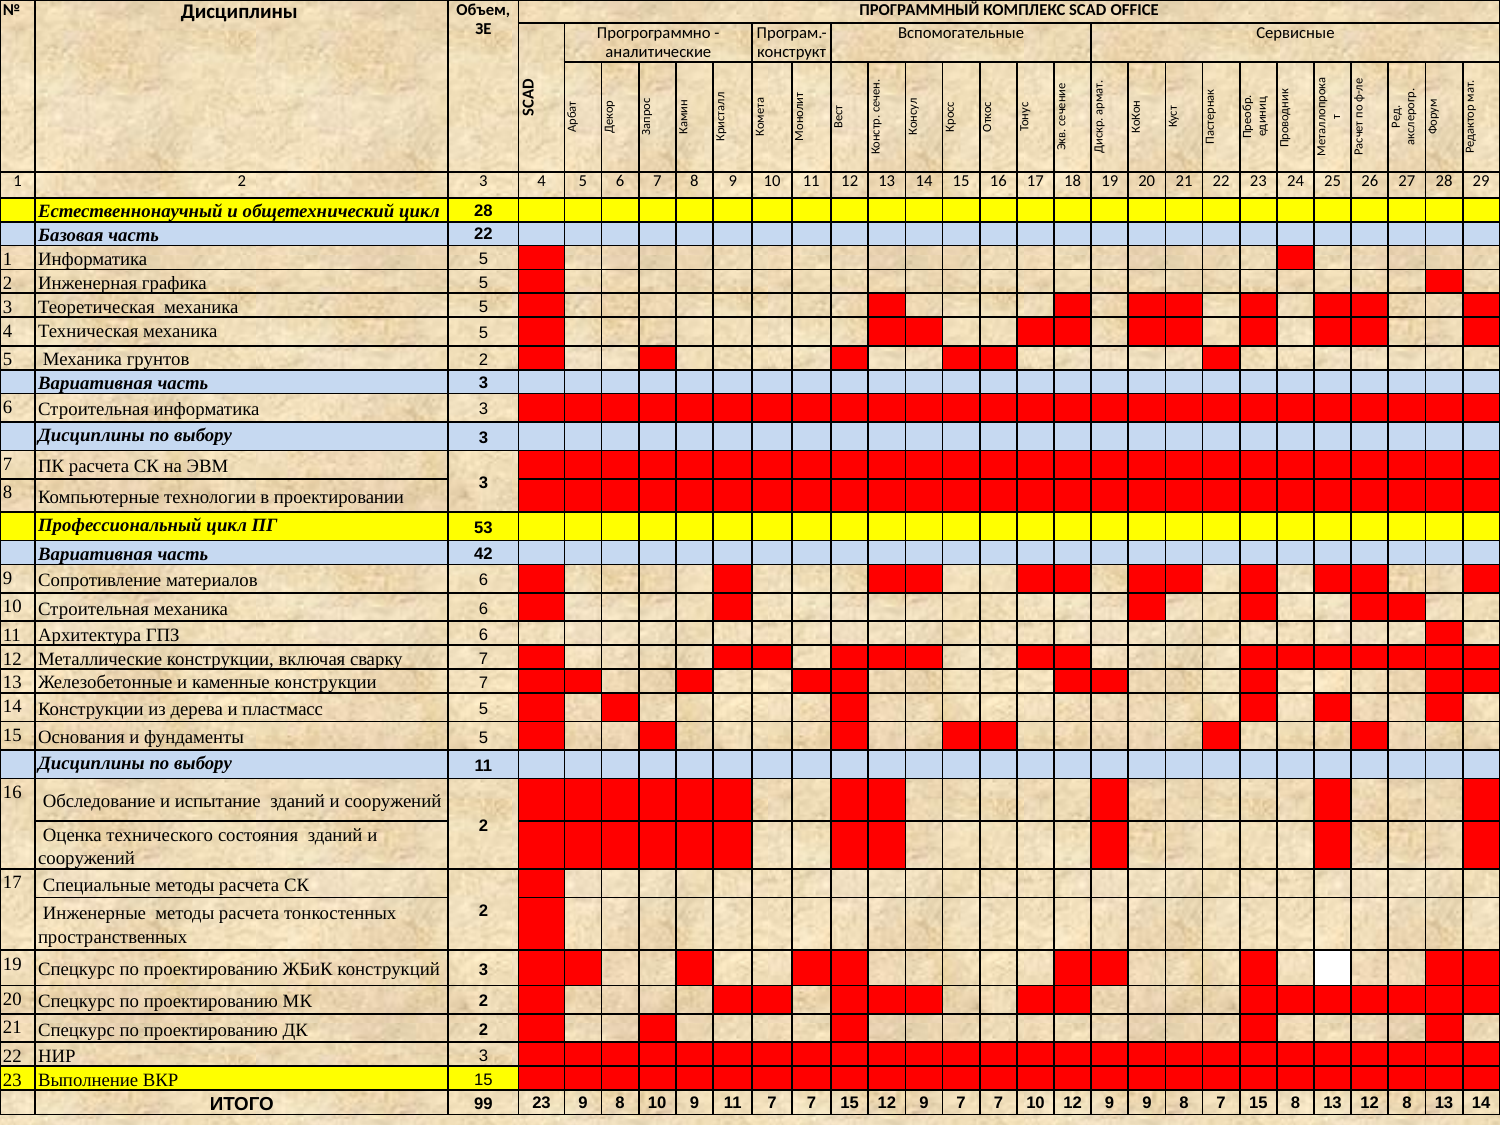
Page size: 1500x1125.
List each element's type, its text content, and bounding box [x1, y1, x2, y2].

table_cell [943, 394, 979, 421]
table_cell [869, 451, 905, 478]
table_cell Конструкции из дерева и пластмасс [36, 694, 447, 721]
table_cell [1241, 451, 1276, 478]
table_cell 6 [1, 394, 34, 421]
table_cell [565, 199, 601, 221]
table_cell 29 [1464, 173, 1499, 197]
table_cell Камин [677, 63, 712, 171]
table_cell Прогрограммно - аналитические [565, 24, 751, 61]
table_cell [1129, 294, 1165, 316]
table_cell [1389, 199, 1425, 221]
table_cell [1389, 565, 1425, 592]
table_cell [943, 722, 979, 749]
table_cell 14 [1464, 1091, 1499, 1114]
table_cell 8 [1389, 1091, 1425, 1114]
table_cell [753, 270, 791, 292]
table_cell [793, 347, 830, 369]
table_cell [906, 270, 942, 292]
table_cell [1166, 594, 1202, 620]
table_cell [906, 951, 942, 985]
table_cell [1278, 423, 1313, 450]
table_cell [1389, 451, 1425, 478]
table_cell 13 [869, 173, 905, 197]
table_cell [981, 1043, 1016, 1065]
table_cell [906, 694, 942, 721]
table_cell [1352, 513, 1387, 540]
table_cell [753, 371, 791, 393]
table_cell [753, 779, 791, 820]
table_cell [565, 318, 601, 345]
table_cell [906, 223, 942, 245]
table_cell [1278, 371, 1313, 393]
table_cell [1389, 751, 1425, 778]
table_cell 7 [793, 1091, 830, 1114]
table_cell [640, 318, 675, 345]
table_cell [1203, 1015, 1239, 1041]
table_cell [793, 270, 830, 292]
table_cell [565, 347, 601, 369]
table_cell [1055, 451, 1090, 478]
table_cell [519, 694, 564, 721]
table_cell [640, 423, 675, 450]
table_cell Архитектура ГПЗ [36, 622, 447, 644]
table_cell [640, 223, 675, 245]
table_cell [1278, 822, 1313, 868]
table_cell 16 [1, 779, 34, 868]
table_cell [832, 394, 867, 421]
table_cell 15 [449, 1067, 518, 1089]
table_cell 9 [906, 1091, 942, 1114]
table_cell [906, 394, 942, 421]
table_cell Форум [1426, 63, 1462, 171]
table_cell [753, 951, 791, 985]
table_cell [943, 246, 979, 269]
table_cell [1203, 670, 1239, 692]
table_cell 11 [1, 622, 34, 644]
table_cell [1278, 1015, 1313, 1041]
table_cell [1166, 565, 1202, 592]
table_cell [1426, 347, 1462, 369]
table_cell [714, 246, 751, 269]
table_cell Сервисные [1092, 24, 1499, 61]
table_cell [602, 270, 638, 292]
table_cell [677, 694, 712, 721]
table_cell [793, 751, 830, 778]
table_cell [869, 822, 905, 868]
table_cell [1203, 270, 1239, 292]
table_cell Оценка технического состояния зданий и сооружений [36, 822, 447, 868]
table_cell [602, 480, 638, 511]
table_cell Специальные методы расчета СК [36, 870, 447, 897]
table_cell [640, 270, 675, 292]
table_cell Компьютерные технологии в проектировании [36, 480, 447, 511]
table_cell [1055, 670, 1090, 692]
table_cell [832, 480, 867, 511]
table_cell [519, 513, 564, 540]
table_cell [1241, 223, 1276, 245]
table_cell [1389, 541, 1425, 564]
table_cell [677, 622, 712, 644]
table_cell [1389, 822, 1425, 868]
table_cell [519, 822, 564, 868]
table_cell 2 [449, 1015, 518, 1041]
table_cell [1129, 223, 1165, 245]
table_cell [519, 986, 564, 1013]
table_cell [981, 565, 1016, 592]
table_cell [1464, 822, 1499, 868]
table_cell [1018, 622, 1053, 644]
table_cell 19 [1, 951, 34, 985]
table_cell [714, 423, 751, 450]
table_cell [1018, 451, 1053, 478]
table_cell [1426, 423, 1462, 450]
table_cell [1203, 822, 1239, 868]
table_cell [793, 779, 830, 820]
table_cell Дисциплины по выбору [36, 423, 447, 450]
table_cell [714, 622, 751, 644]
table_cell [1166, 622, 1202, 644]
table_cell [832, 371, 867, 393]
table_cell [1129, 513, 1165, 540]
table_cell [1129, 722, 1165, 749]
table_cell [832, 646, 867, 668]
table_cell [1166, 541, 1202, 564]
table_cell [677, 594, 712, 620]
table_cell [906, 670, 942, 692]
table_cell [640, 594, 675, 620]
table_cell [565, 646, 601, 668]
table_header № [1, 1, 34, 171]
table_cell [1389, 870, 1425, 897]
table_cell [981, 751, 1016, 778]
table_cell [1, 423, 34, 450]
table_cell [793, 822, 830, 868]
table_cell [714, 199, 751, 221]
table_cell [906, 480, 942, 511]
table_cell [906, 371, 942, 393]
table_cell [793, 722, 830, 749]
table_cell [832, 294, 867, 316]
table_cell 18 [1055, 173, 1090, 197]
table_cell [602, 199, 638, 221]
table_cell [1241, 670, 1276, 692]
table_cell Запрос [640, 63, 675, 171]
table_cell [519, 451, 564, 478]
table_cell [906, 246, 942, 269]
table_cell [793, 986, 830, 1013]
table_cell [640, 1043, 675, 1065]
table_cell [1166, 1015, 1202, 1041]
table_cell [1166, 451, 1202, 478]
table_cell [1352, 822, 1387, 868]
table_cell [519, 565, 564, 592]
table_cell 11 [714, 1091, 751, 1114]
table_cell Спецкурс по проектированию ЖБиК конструкций [36, 951, 447, 985]
table_cell [981, 646, 1016, 668]
table_cell [1166, 246, 1202, 269]
table_cell [1129, 751, 1165, 778]
table_cell [1426, 870, 1462, 897]
table_cell [906, 898, 942, 949]
table_cell [1315, 986, 1350, 1013]
table_cell [1315, 318, 1350, 345]
table_cell [832, 594, 867, 620]
table_cell [1278, 951, 1313, 985]
table_cell [981, 270, 1016, 292]
table_cell [714, 670, 751, 692]
table_cell [906, 513, 942, 540]
table_cell [1, 751, 34, 778]
table_cell [1241, 270, 1276, 292]
table_cell [943, 822, 979, 868]
table_cell [981, 622, 1016, 644]
table_cell [1389, 594, 1425, 620]
table_cell [1426, 480, 1462, 511]
table_cell [1426, 622, 1462, 644]
table_cell 17 [1018, 173, 1053, 197]
table_cell [1203, 199, 1239, 221]
table_cell [832, 270, 867, 292]
table_cell [943, 270, 979, 292]
table_cell [943, 986, 979, 1013]
table_cell [1092, 951, 1127, 985]
table_cell [753, 1015, 791, 1041]
table_cell [1129, 646, 1165, 668]
table_cell [1278, 513, 1313, 540]
table_cell [1352, 1043, 1387, 1065]
table_cell [1092, 199, 1127, 221]
table_cell 7 [449, 646, 518, 668]
table_cell [1241, 898, 1276, 949]
table_cell [1129, 986, 1165, 1013]
table_cell [1464, 779, 1499, 820]
table_cell [869, 347, 905, 369]
table_cell [714, 451, 751, 478]
table_cell [906, 423, 942, 450]
table_cell 4 [1, 318, 34, 345]
table_cell [519, 751, 564, 778]
table_cell [1129, 199, 1165, 221]
table_cell [1241, 722, 1276, 749]
table_cell [602, 986, 638, 1013]
table_cell [677, 565, 712, 592]
table_cell [981, 670, 1016, 692]
table_cell [677, 513, 712, 540]
table_cell [1166, 779, 1202, 820]
table_cell [677, 294, 712, 316]
table_cell [1352, 1015, 1387, 1041]
table_cell [832, 722, 867, 749]
table_cell [565, 622, 601, 644]
table_cell [1166, 394, 1202, 421]
table_cell [1055, 1043, 1090, 1065]
table_cell [1129, 594, 1165, 620]
table_cell [981, 694, 1016, 721]
table_cell 8 [677, 173, 712, 197]
table_cell 3 [449, 951, 518, 985]
table_cell [1464, 394, 1499, 421]
table_cell [640, 646, 675, 668]
table_cell [869, 1043, 905, 1065]
table_cell [1464, 347, 1499, 369]
table_cell [1166, 898, 1202, 949]
table_cell [519, 480, 564, 511]
table_cell [1092, 898, 1127, 949]
table_cell 3 [1, 294, 34, 316]
table_cell [1315, 822, 1350, 868]
table_cell [1278, 622, 1313, 644]
table_cell [906, 870, 942, 897]
table_cell 15 [1241, 1091, 1276, 1114]
table_cell [753, 199, 791, 221]
table_cell [714, 513, 751, 540]
table_cell [1092, 294, 1127, 316]
table_cell [1055, 223, 1090, 245]
table_cell [1389, 986, 1425, 1013]
table_cell [753, 480, 791, 511]
table_cell [1092, 694, 1127, 721]
table_cell [1464, 670, 1499, 692]
table_cell [1092, 270, 1127, 292]
table_cell [1092, 480, 1127, 511]
table_cell [1018, 371, 1053, 393]
table_cell [1241, 870, 1276, 897]
table_cell [1315, 513, 1350, 540]
table_cell 9 [714, 173, 751, 197]
table_cell [640, 513, 675, 540]
table_cell [677, 722, 712, 749]
table_cell [1055, 898, 1090, 949]
table_cell 2 [449, 986, 518, 1013]
table_cell [1241, 951, 1276, 985]
table_cell [565, 779, 601, 820]
table_cell [1315, 722, 1350, 749]
table_cell [1352, 371, 1387, 393]
table_cell Откос [981, 63, 1016, 171]
table_cell [602, 670, 638, 692]
table_cell [1055, 294, 1090, 316]
table_cell [677, 646, 712, 668]
table_cell [602, 870, 638, 897]
table_cell [1464, 722, 1499, 749]
table_cell [1129, 1015, 1165, 1041]
table_cell [753, 1043, 791, 1065]
table_cell [677, 670, 712, 692]
table_cell ПК расчета СК на ЭВМ [36, 451, 447, 478]
table_cell [1018, 951, 1053, 985]
table_cell [1352, 870, 1387, 897]
table_cell [565, 371, 601, 393]
table_cell Профессиональный цикл ПГ [36, 513, 447, 540]
table_cell [1464, 223, 1499, 245]
table_cell [793, 246, 830, 269]
table_cell [1241, 565, 1276, 592]
table_cell [1315, 594, 1350, 620]
table_cell 7 [753, 1091, 791, 1114]
table_cell [519, 646, 564, 668]
table_cell [943, 423, 979, 450]
table_cell [943, 898, 979, 949]
table_cell [519, 870, 564, 897]
table_cell [981, 779, 1016, 820]
table_cell [1166, 480, 1202, 511]
table_cell [1129, 394, 1165, 421]
table_cell [1018, 670, 1053, 692]
table_cell [1092, 451, 1127, 478]
table_cell [1389, 294, 1425, 316]
table_cell [602, 722, 638, 749]
table_cell [981, 594, 1016, 620]
table_cell [943, 294, 979, 316]
table_cell [1241, 480, 1276, 511]
table_cell [519, 622, 564, 644]
table_cell [832, 751, 867, 778]
table_cell [753, 646, 791, 668]
table_cell [793, 1015, 830, 1041]
table_cell [1426, 670, 1462, 692]
table_cell [753, 1067, 791, 1089]
table_cell [943, 199, 979, 221]
table_cell 28 [1426, 173, 1462, 197]
table_cell 19 [1092, 173, 1127, 197]
table_cell [1426, 294, 1462, 316]
table_cell [793, 646, 830, 668]
table_cell [832, 822, 867, 868]
table_cell [1389, 1043, 1425, 1065]
table_cell [1203, 722, 1239, 749]
table_cell [677, 199, 712, 221]
table_cell [1203, 751, 1239, 778]
table_cell [1055, 318, 1090, 345]
table_cell [1018, 294, 1053, 316]
table_cell Вариативная часть [36, 541, 447, 564]
table_cell Теоретическая механика [36, 294, 447, 316]
table_cell 17 [1, 870, 34, 949]
table_cell [753, 622, 791, 644]
table_cell [753, 294, 791, 316]
table_cell [1315, 394, 1350, 421]
table_cell [602, 451, 638, 478]
table_cell [1055, 541, 1090, 564]
table_cell [753, 751, 791, 778]
table_cell [677, 751, 712, 778]
table_cell [1166, 199, 1202, 221]
table_cell Дисциплины по выбору [36, 751, 447, 778]
table_cell [519, 1015, 564, 1041]
table_cell [1055, 371, 1090, 393]
table_cell [753, 423, 791, 450]
table_cell 1 [1, 246, 34, 269]
table_cell [519, 199, 564, 221]
table_cell [1426, 541, 1462, 564]
table_cell [943, 1067, 979, 1089]
table_cell [1241, 779, 1276, 820]
table_cell [1389, 423, 1425, 450]
table_cell [981, 451, 1016, 478]
table_header Объем, ЗЕ [449, 1, 518, 171]
table_cell [1464, 622, 1499, 644]
table_cell [1055, 751, 1090, 778]
table_cell Расчет по ф-ле [1352, 63, 1387, 171]
table_cell [1278, 223, 1313, 245]
table_cell [1315, 898, 1350, 949]
table_cell [1055, 722, 1090, 749]
table_cell Куст [1166, 63, 1202, 171]
table_cell 10 [1018, 1091, 1053, 1114]
table_cell [1278, 394, 1313, 421]
table_cell [981, 246, 1016, 269]
table_cell [832, 1043, 867, 1065]
table_cell [793, 622, 830, 644]
table_cell [1389, 670, 1425, 692]
table_cell [1129, 480, 1165, 511]
table_cell [1018, 898, 1053, 949]
table_cell [1203, 779, 1239, 820]
table_cell [714, 694, 751, 721]
table_cell [1241, 594, 1276, 620]
table_cell [1464, 451, 1499, 478]
table_cell [714, 480, 751, 511]
table_cell [640, 898, 675, 949]
table_cell [869, 751, 905, 778]
table_cell [1315, 646, 1350, 668]
table_cell [943, 670, 979, 692]
table_cell Редактор мат. [1464, 63, 1499, 171]
table_cell [602, 223, 638, 245]
table_cell [1389, 246, 1425, 269]
table_cell [1389, 646, 1425, 668]
table_cell [1426, 394, 1462, 421]
table_header ПРОГРАММНЫЙ КОМПЛЕКС SCAD OFFICE [519, 1, 1499, 22]
table_cell [640, 541, 675, 564]
table_cell Инженерные методы расчета тонкостенных пространственных [36, 898, 447, 949]
table_cell [832, 318, 867, 345]
table_cell [1166, 722, 1202, 749]
table_cell [753, 722, 791, 749]
table_cell [1018, 347, 1053, 369]
table_cell [565, 223, 601, 245]
table_cell [869, 541, 905, 564]
table_cell 23 [1, 1067, 34, 1089]
table_cell [602, 779, 638, 820]
table_cell 2 [449, 347, 518, 369]
table_cell [1464, 898, 1499, 949]
table_cell [1278, 541, 1313, 564]
table_cell [869, 423, 905, 450]
table_cell [1464, 541, 1499, 564]
table_cell [869, 1067, 905, 1089]
table_cell [1241, 541, 1276, 564]
table_cell [1426, 951, 1462, 985]
table_cell [1464, 318, 1499, 345]
table_cell [1018, 246, 1053, 269]
table_cell [1129, 347, 1165, 369]
table_cell [1315, 199, 1350, 221]
table_cell [832, 513, 867, 540]
table_cell [1203, 423, 1239, 450]
table_cell 23 [1241, 173, 1276, 197]
table_cell [906, 1043, 942, 1065]
table_cell [1129, 371, 1165, 393]
table_cell [1389, 480, 1425, 511]
table_cell [1092, 646, 1127, 668]
table_cell [1426, 779, 1462, 820]
table_cell [1203, 294, 1239, 316]
table_cell Основания и фундаменты [36, 722, 447, 749]
table_cell [906, 822, 942, 868]
table_cell [1166, 870, 1202, 897]
table_cell [640, 480, 675, 511]
table_cell [1278, 1067, 1313, 1089]
table_cell [640, 951, 675, 985]
table_cell [714, 270, 751, 292]
table_cell [943, 371, 979, 393]
table_cell [1389, 347, 1425, 369]
table_cell [906, 451, 942, 478]
table_cell [677, 423, 712, 450]
table_cell [793, 670, 830, 692]
table_cell [1018, 513, 1053, 540]
table_cell [1166, 423, 1202, 450]
table_cell [753, 594, 791, 620]
table_cell [906, 294, 942, 316]
table_cell 5 [449, 694, 518, 721]
table_cell [602, 347, 638, 369]
table_cell [1055, 480, 1090, 511]
table_cell [1352, 694, 1387, 721]
table_cell 3 [449, 394, 518, 421]
table_cell [677, 270, 712, 292]
table_cell [519, 722, 564, 749]
table_cell 5 [449, 294, 518, 316]
table_cell [1278, 199, 1313, 221]
table_cell [981, 371, 1016, 393]
table_cell [1203, 246, 1239, 269]
table_cell 3 [449, 173, 518, 197]
table_cell [832, 451, 867, 478]
table_cell [869, 371, 905, 393]
table_cell [1389, 722, 1425, 749]
table_cell [1055, 347, 1090, 369]
table_cell [602, 1015, 638, 1041]
table_cell [1426, 694, 1462, 721]
table_cell [1278, 779, 1313, 820]
table_cell Констр. сечен. [869, 63, 905, 171]
table_cell [1352, 751, 1387, 778]
table_cell Обследование и испытание зданий и сооружений [36, 779, 447, 820]
table_cell Проводник [1278, 63, 1313, 171]
table_cell [1203, 347, 1239, 369]
table_cell [1018, 751, 1053, 778]
table_cell [1018, 986, 1053, 1013]
table_cell [1018, 423, 1053, 450]
table_cell [677, 451, 712, 478]
table_cell 21 [1, 1015, 34, 1041]
table_cell [869, 670, 905, 692]
table_cell [640, 822, 675, 868]
table_cell [1166, 646, 1202, 668]
table_cell [1241, 371, 1276, 393]
table_cell 6 [449, 565, 518, 592]
table_cell 1 [1, 173, 34, 197]
table_cell [943, 951, 979, 985]
table_cell [519, 779, 564, 820]
table_cell [1352, 294, 1387, 316]
table_cell [714, 1015, 751, 1041]
table_cell [519, 541, 564, 564]
table_cell 7 [981, 1091, 1016, 1114]
table_cell [832, 1067, 867, 1089]
table_cell Железобетонные и каменные конструкции [36, 670, 447, 692]
table_cell [869, 951, 905, 985]
table_cell [1426, 898, 1462, 949]
table_cell [753, 565, 791, 592]
table_cell 42 [449, 541, 518, 564]
table_cell [1389, 1067, 1425, 1089]
table_cell [1241, 822, 1276, 868]
table_cell [1278, 751, 1313, 778]
table_cell [1055, 394, 1090, 421]
table_cell [943, 870, 979, 897]
table_cell [1, 1091, 34, 1114]
table_cell [1352, 423, 1387, 450]
table_cell 22 [449, 223, 518, 245]
table_cell [714, 751, 751, 778]
table_cell [1315, 779, 1350, 820]
table_cell Монолит [793, 63, 830, 171]
table_cell [677, 318, 712, 345]
table_cell 14 [906, 173, 942, 197]
table_cell [565, 541, 601, 564]
table_cell [943, 318, 979, 345]
table_cell [1278, 318, 1313, 345]
table_cell [1389, 371, 1425, 393]
table_cell [906, 565, 942, 592]
table_cell [640, 246, 675, 269]
table_cell [1129, 898, 1165, 949]
table_cell [1278, 246, 1313, 269]
table_cell [1464, 1043, 1499, 1065]
table_cell [677, 347, 712, 369]
table_cell [832, 622, 867, 644]
table_cell [519, 246, 564, 269]
table_cell Механика грунтов [36, 347, 447, 369]
table_cell [793, 451, 830, 478]
table_cell [565, 694, 601, 721]
table_cell [1352, 451, 1387, 478]
table_cell ИТОГО [36, 1091, 447, 1114]
table_cell [1352, 898, 1387, 949]
table_cell [1203, 1067, 1239, 1089]
table_cell [869, 1015, 905, 1041]
table_cell 12 [1, 646, 34, 668]
table_cell [519, 670, 564, 692]
table_cell 9 [1, 565, 34, 592]
table_cell 9 [1092, 1091, 1127, 1114]
table_cell Вест [832, 63, 867, 171]
table_cell 5 [449, 318, 518, 345]
table_cell КоКон [1129, 63, 1165, 171]
table_cell [677, 898, 712, 949]
table_cell [1426, 513, 1462, 540]
table_cell [1352, 986, 1387, 1013]
table_cell [1018, 480, 1053, 511]
table_cell 13 [1, 670, 34, 692]
table_cell [1129, 1043, 1165, 1065]
table_cell [832, 246, 867, 269]
table_cell [1092, 246, 1127, 269]
table_cell Дискр. армат. [1092, 63, 1127, 171]
table_cell [714, 779, 751, 820]
table_cell [1166, 986, 1202, 1013]
table_cell [714, 986, 751, 1013]
table_cell [714, 1043, 751, 1065]
table_cell [1092, 223, 1127, 245]
table_cell 7 [449, 670, 518, 692]
table_cell [1315, 423, 1350, 450]
table_cell [519, 898, 564, 949]
table_cell Экв. сечение [1055, 63, 1090, 171]
table_cell [1129, 318, 1165, 345]
table_cell [1018, 694, 1053, 721]
table_cell [714, 870, 751, 897]
table_cell [677, 779, 712, 820]
table_cell 8 [1, 480, 34, 511]
table_cell [677, 986, 712, 1013]
table_cell [943, 451, 979, 478]
table_cell [1464, 423, 1499, 450]
table_cell [1018, 541, 1053, 564]
table_cell [869, 394, 905, 421]
table_cell [677, 371, 712, 393]
table_cell [981, 318, 1016, 345]
table_cell [1241, 513, 1276, 540]
table_cell [981, 394, 1016, 421]
table_cell Декор [602, 63, 638, 171]
table_cell [1166, 822, 1202, 868]
table_cell [640, 451, 675, 478]
table_cell [793, 513, 830, 540]
table_cell [832, 694, 867, 721]
table_cell [1166, 751, 1202, 778]
table_cell [1315, 870, 1350, 897]
table_cell [869, 779, 905, 820]
table_cell [1092, 541, 1127, 564]
table_cell [1092, 371, 1127, 393]
table_cell [793, 594, 830, 620]
table_cell [869, 480, 905, 511]
table_cell [1352, 622, 1387, 644]
table_cell [677, 480, 712, 511]
table_cell [1278, 1043, 1313, 1065]
table_cell 5 [449, 246, 518, 269]
table_cell [906, 1067, 942, 1089]
table_cell [906, 594, 942, 620]
table_cell [1241, 246, 1276, 269]
table_cell [793, 480, 830, 511]
table_cell [1352, 1067, 1387, 1089]
table_cell [1315, 223, 1350, 245]
table_cell 12 [1055, 1091, 1090, 1114]
table_cell 15 [943, 173, 979, 197]
picture [0, 1115, 1500, 1125]
table_cell [677, 541, 712, 564]
table_cell [1, 223, 34, 245]
table_cell [640, 199, 675, 221]
table_cell [1, 199, 34, 221]
table_cell [1203, 694, 1239, 721]
table_cell [565, 565, 601, 592]
table_cell 21 [1166, 173, 1202, 197]
table_cell 20 [1129, 173, 1165, 197]
table_cell [943, 594, 979, 620]
table_cell [943, 622, 979, 644]
table_cell [519, 347, 564, 369]
table_cell [1092, 394, 1127, 421]
table_cell [714, 822, 751, 868]
table_cell Строительная информатика [36, 394, 447, 421]
table_cell [1129, 822, 1165, 868]
table_cell [1241, 646, 1276, 668]
table_cell [1203, 371, 1239, 393]
table_cell [1464, 565, 1499, 592]
table_cell [714, 646, 751, 668]
table_cell [565, 986, 601, 1013]
table_cell [1129, 270, 1165, 292]
table_cell [1166, 294, 1202, 316]
table_cell [602, 565, 638, 592]
table_cell [832, 951, 867, 985]
table_cell [565, 722, 601, 749]
table_cell [565, 1043, 601, 1065]
table_cell [906, 779, 942, 820]
table_cell [1055, 199, 1090, 221]
table_cell 25 [1315, 173, 1350, 197]
table_cell [943, 694, 979, 721]
table_cell [640, 779, 675, 820]
table_cell [753, 394, 791, 421]
table_cell [981, 294, 1016, 316]
table_cell [981, 1067, 1016, 1089]
table_cell [1092, 1043, 1127, 1065]
table_cell 6 [449, 622, 518, 644]
table_cell [1389, 951, 1425, 985]
table_cell 20 [1, 986, 34, 1013]
table_cell Арбат [565, 63, 601, 171]
table_cell Строительная механика [36, 594, 447, 620]
table_cell [793, 423, 830, 450]
table_cell 8 [602, 1091, 638, 1114]
table_cell [981, 199, 1016, 221]
table_cell [943, 646, 979, 668]
table_cell [1018, 199, 1053, 221]
table_cell [602, 318, 638, 345]
table_cell [1352, 480, 1387, 511]
table_cell [981, 822, 1016, 868]
table_cell [1389, 318, 1425, 345]
table_cell [981, 541, 1016, 564]
table_cell [565, 270, 601, 292]
table_cell [714, 347, 751, 369]
table_cell [1426, 594, 1462, 620]
table_cell [869, 223, 905, 245]
table_cell [793, 898, 830, 949]
table_cell [1055, 951, 1090, 985]
table_cell [602, 951, 638, 985]
table_cell [565, 898, 601, 949]
table_cell [753, 670, 791, 692]
table_cell 10 [1, 594, 34, 620]
table_cell [1352, 541, 1387, 564]
table_cell [1352, 951, 1387, 985]
table_cell [1426, 223, 1462, 245]
table_cell 26 [1352, 173, 1387, 197]
table_cell [1092, 870, 1127, 897]
table_cell 2 [36, 173, 447, 197]
table_cell [1464, 870, 1499, 897]
table_cell [1055, 565, 1090, 592]
table_cell [1166, 951, 1202, 985]
table_cell [981, 951, 1016, 985]
table_cell [1278, 347, 1313, 369]
table_cell [1464, 199, 1499, 221]
table_cell [677, 223, 712, 245]
table_cell Техническая механика [36, 318, 447, 345]
table_cell [1203, 646, 1239, 668]
table_cell 9 [1129, 1091, 1165, 1114]
table_cell [1352, 394, 1387, 421]
table_cell Спецкурс по проектированию МК [36, 986, 447, 1013]
table_cell Вспомогательные [832, 24, 1090, 61]
table_cell НИР [36, 1043, 447, 1065]
table_cell [1241, 694, 1276, 721]
table_cell Ред. акслерогр. [1389, 63, 1425, 171]
table_cell [1426, 318, 1462, 345]
table_cell 11 [449, 751, 518, 778]
table_cell 8 [1278, 1091, 1313, 1114]
table_cell [1315, 371, 1350, 393]
table_cell [1092, 986, 1127, 1013]
table_cell [1315, 1015, 1350, 1041]
table_cell [906, 986, 942, 1013]
table_cell [1129, 870, 1165, 897]
table_cell [1203, 594, 1239, 620]
table_cell [1464, 480, 1499, 511]
table_cell 2 [1, 270, 34, 292]
table_cell 99 [449, 1091, 518, 1114]
table_cell Металлические конструкции, включая сварку [36, 646, 447, 668]
table_cell [1241, 199, 1276, 221]
table_cell [1315, 694, 1350, 721]
table_cell [1129, 541, 1165, 564]
table_cell [943, 513, 979, 540]
table_cell [1464, 694, 1499, 721]
table_cell Выполнение ВКР [36, 1067, 447, 1089]
table_cell [1278, 694, 1313, 721]
table_cell [1055, 1067, 1090, 1089]
table_cell [565, 423, 601, 450]
table_cell [602, 423, 638, 450]
table_cell [1018, 318, 1053, 345]
table_cell [1055, 423, 1090, 450]
table_cell [1092, 565, 1127, 592]
table_cell 11 [793, 173, 830, 197]
table_cell 23 [519, 1091, 564, 1114]
table_cell [602, 694, 638, 721]
table_cell Тонус [1018, 63, 1053, 171]
table_cell 7 [640, 173, 675, 197]
table_cell 12 [869, 1091, 905, 1114]
table_cell [869, 646, 905, 668]
table_cell [1315, 294, 1350, 316]
table_cell [943, 1043, 979, 1065]
table_cell [869, 694, 905, 721]
table_cell [1389, 622, 1425, 644]
table_cell [943, 1015, 979, 1041]
table_cell [602, 646, 638, 668]
table_cell Кросс [943, 63, 979, 171]
table_cell 3 [449, 1043, 518, 1065]
table_cell [869, 513, 905, 540]
table_cell [1203, 223, 1239, 245]
table_cell [1426, 270, 1462, 292]
table_cell [832, 670, 867, 692]
table_cell [1352, 270, 1387, 292]
table_cell [1129, 670, 1165, 692]
table_cell [1166, 270, 1202, 292]
table_cell [602, 1043, 638, 1065]
table_cell [1464, 594, 1499, 620]
table_cell [714, 394, 751, 421]
table_cell [1055, 870, 1090, 897]
table_cell [943, 751, 979, 778]
table_cell [1203, 898, 1239, 949]
table_cell [943, 541, 979, 564]
table_cell [1092, 622, 1127, 644]
table_cell [1389, 694, 1425, 721]
table_cell [869, 294, 905, 316]
table_cell [1241, 622, 1276, 644]
table_cell [714, 371, 751, 393]
table_cell [793, 541, 830, 564]
table_cell [640, 294, 675, 316]
table_cell [753, 513, 791, 540]
table_cell [519, 394, 564, 421]
table_cell [753, 541, 791, 564]
table_cell [677, 822, 712, 868]
table_cell 7 [943, 1091, 979, 1114]
table_cell [714, 594, 751, 620]
table_cell [793, 371, 830, 393]
table_cell [565, 451, 601, 478]
table_cell [832, 199, 867, 221]
table_cell [906, 199, 942, 221]
table_cell Вариативная часть [36, 371, 447, 393]
table_cell [602, 898, 638, 949]
table_cell [1241, 751, 1276, 778]
table_cell 8 [1166, 1091, 1202, 1114]
table_cell [1241, 423, 1276, 450]
table_cell [1092, 1067, 1127, 1089]
table_cell [981, 480, 1016, 511]
table_cell [943, 223, 979, 245]
table_cell [1315, 270, 1350, 292]
table_cell 3 [449, 451, 518, 511]
table_cell [1241, 394, 1276, 421]
table_cell [1203, 513, 1239, 540]
table_cell [677, 1043, 712, 1065]
table_cell Информатика [36, 246, 447, 269]
table_cell [1426, 565, 1462, 592]
table_cell [1315, 451, 1350, 478]
table_cell 6 [449, 594, 518, 620]
table_cell [1055, 646, 1090, 668]
table_cell 5 [1, 347, 34, 369]
table_cell [943, 565, 979, 592]
table_cell 4 [519, 173, 564, 197]
table_cell [943, 779, 979, 820]
table_cell [1315, 541, 1350, 564]
table_cell [1426, 822, 1462, 868]
table_cell 7 [1203, 1091, 1239, 1114]
table_cell 10 [753, 173, 791, 197]
table_cell [602, 1067, 638, 1089]
table_cell [565, 751, 601, 778]
table_cell [1464, 1015, 1499, 1041]
table_cell [1055, 594, 1090, 620]
table_cell [1389, 898, 1425, 949]
table_cell [1278, 646, 1313, 668]
table_cell [753, 451, 791, 478]
table_cell [1426, 246, 1462, 269]
table_cell 9 [677, 1091, 712, 1114]
table_cell [602, 822, 638, 868]
table_cell [519, 270, 564, 292]
table_cell 3 [449, 423, 518, 450]
table_cell [565, 394, 601, 421]
table_cell [1018, 1067, 1053, 1089]
table_cell [519, 594, 564, 620]
table_cell Пастернак [1203, 63, 1239, 171]
table_cell [869, 722, 905, 749]
table_cell [1203, 951, 1239, 985]
table_cell [1055, 270, 1090, 292]
table_cell [1352, 646, 1387, 668]
table_cell [981, 898, 1016, 949]
table_cell [1166, 318, 1202, 345]
table_cell [677, 394, 712, 421]
table_cell 15 [832, 1091, 867, 1114]
table_cell [1018, 779, 1053, 820]
table_cell [1092, 318, 1127, 345]
table_cell Преобр. единиц [1241, 63, 1276, 171]
table_cell [1166, 371, 1202, 393]
table_cell [519, 294, 564, 316]
table_cell [981, 347, 1016, 369]
table_cell [519, 423, 564, 450]
table_cell 3 [449, 371, 518, 393]
table_cell [1018, 270, 1053, 292]
table_cell 22 [1, 1043, 34, 1065]
table_cell [714, 541, 751, 564]
table_cell [1464, 751, 1499, 778]
table_cell [714, 951, 751, 985]
table_cell [714, 565, 751, 592]
table_cell [1426, 722, 1462, 749]
table_cell [602, 541, 638, 564]
table_cell [1352, 347, 1387, 369]
table_cell [1389, 394, 1425, 421]
table_cell [943, 347, 979, 369]
table_cell [869, 622, 905, 644]
table_cell [832, 898, 867, 949]
table_cell 22 [1203, 173, 1239, 197]
table_cell [640, 670, 675, 692]
table_cell [1018, 1015, 1053, 1041]
table_cell [906, 541, 942, 564]
table_cell [519, 371, 564, 393]
table_cell [832, 541, 867, 564]
table_cell [753, 318, 791, 345]
table_cell 2 [449, 779, 518, 868]
table_cell Комета [753, 63, 791, 171]
table_cell [869, 898, 905, 949]
table_cell [793, 951, 830, 985]
table_cell [869, 318, 905, 345]
table_cell [1315, 565, 1350, 592]
table_cell [1092, 594, 1127, 620]
table_cell [602, 594, 638, 620]
table_cell [602, 246, 638, 269]
table_cell 7 [1, 451, 34, 478]
table_cell [1389, 1015, 1425, 1041]
table_cell Естественнонаучный и общетехнический цикл [36, 199, 447, 221]
table_cell [1352, 594, 1387, 620]
table_cell [1092, 1015, 1127, 1041]
table_header Дисциплины [36, 1, 447, 171]
table_cell [1129, 246, 1165, 269]
table_cell [869, 246, 905, 269]
table_cell [1018, 646, 1053, 668]
table_cell [565, 822, 601, 868]
table_cell [906, 622, 942, 644]
table_cell [1241, 294, 1276, 316]
table_cell [1092, 822, 1127, 868]
table_cell [1055, 1015, 1090, 1041]
table_cell [519, 1067, 564, 1089]
table_cell [1241, 347, 1276, 369]
table_cell [1241, 1043, 1276, 1065]
table_cell [1464, 246, 1499, 269]
table_cell [793, 223, 830, 245]
table_cell [519, 951, 564, 985]
table_cell [832, 986, 867, 1013]
table_cell [906, 722, 942, 749]
table_cell [1129, 951, 1165, 985]
table_cell [1092, 751, 1127, 778]
table_cell [1203, 565, 1239, 592]
table_cell [1203, 541, 1239, 564]
table_cell 10 [640, 1091, 675, 1114]
table_cell [1315, 1067, 1350, 1089]
table_cell [832, 1015, 867, 1041]
table_cell [981, 223, 1016, 245]
table_cell [1464, 951, 1499, 985]
table_cell [1315, 347, 1350, 369]
table_cell [753, 223, 791, 245]
table_cell [1166, 670, 1202, 692]
table_cell [602, 513, 638, 540]
table_cell [602, 751, 638, 778]
table_cell [565, 951, 601, 985]
table_cell [1203, 451, 1239, 478]
table_cell [1464, 270, 1499, 292]
table_cell [602, 371, 638, 393]
table_cell [1426, 1067, 1462, 1089]
table_cell [793, 394, 830, 421]
table_cell [832, 565, 867, 592]
table_cell [1464, 986, 1499, 1013]
table_cell [1055, 986, 1090, 1013]
table_cell [640, 870, 675, 897]
table_cell [602, 294, 638, 316]
table_cell [565, 1067, 601, 1089]
table_cell 53 [449, 513, 518, 540]
table_cell [1464, 371, 1499, 393]
table_cell [1389, 270, 1425, 292]
table_cell [1166, 223, 1202, 245]
table_cell [640, 722, 675, 749]
table_cell 5 [449, 722, 518, 749]
table_cell [1018, 822, 1053, 868]
table_cell 9 [565, 1091, 601, 1114]
table_cell [1166, 347, 1202, 369]
table_cell [1464, 1067, 1499, 1089]
table_cell 6 [602, 173, 638, 197]
table_cell [640, 565, 675, 592]
table_cell Консул [906, 63, 942, 171]
table_cell [519, 318, 564, 345]
table_cell [1352, 722, 1387, 749]
table_cell [906, 751, 942, 778]
table_cell [519, 1043, 564, 1065]
table_cell [602, 394, 638, 421]
table_cell [640, 1015, 675, 1041]
table_cell [1166, 513, 1202, 540]
table_cell [519, 223, 564, 245]
table_cell [1055, 822, 1090, 868]
table_cell [1166, 1067, 1202, 1089]
table_cell 12 [832, 173, 867, 197]
table_cell 13 [1315, 1091, 1350, 1114]
table_cell [1018, 722, 1053, 749]
table_cell [1129, 694, 1165, 721]
table_cell [1426, 199, 1462, 221]
table_cell [714, 294, 751, 316]
table_cell [714, 1067, 751, 1089]
table_cell [1092, 423, 1127, 450]
table_cell [981, 1015, 1016, 1041]
table_cell Спецкурс по проектированию ДК [36, 1015, 447, 1041]
table_cell 2 [449, 870, 518, 949]
table_cell [869, 986, 905, 1013]
table_cell [640, 1067, 675, 1089]
table_cell [1464, 646, 1499, 668]
table_cell [753, 870, 791, 897]
table_cell [565, 294, 601, 316]
table_cell [906, 1015, 942, 1041]
table_cell [1426, 371, 1462, 393]
table_cell [1352, 670, 1387, 692]
table_cell [565, 1015, 601, 1041]
table_cell [640, 751, 675, 778]
table_cell [869, 565, 905, 592]
table_cell [565, 594, 601, 620]
table_cell Програм.- конструкт [753, 24, 830, 61]
table_cell [906, 646, 942, 668]
table_cell [1315, 951, 1350, 985]
table_cell [1278, 480, 1313, 511]
table_cell [677, 951, 712, 985]
table_cell [1129, 1067, 1165, 1089]
table_cell 14 [1, 694, 34, 721]
table_cell 12 [1352, 1091, 1387, 1114]
table_cell Сопротивление материалов [36, 565, 447, 592]
table_cell [1203, 870, 1239, 897]
table_cell 5 [565, 173, 601, 197]
table_cell [640, 394, 675, 421]
table_cell [565, 513, 601, 540]
table_cell SCAD [519, 24, 564, 171]
table_cell [1129, 622, 1165, 644]
table_cell 15 [1, 722, 34, 749]
table_cell [793, 294, 830, 316]
table_cell [1092, 779, 1127, 820]
table_cell [1426, 1015, 1462, 1041]
table_cell [1278, 722, 1313, 749]
table_cell [1315, 751, 1350, 778]
table_cell [832, 223, 867, 245]
table_cell [1018, 594, 1053, 620]
table_cell [793, 318, 830, 345]
table_cell [753, 246, 791, 269]
table_cell 5 [449, 270, 518, 292]
table_cell 13 [1426, 1091, 1462, 1114]
table_cell [753, 694, 791, 721]
table_cell [793, 1067, 830, 1089]
table_cell [1315, 246, 1350, 269]
table_cell [1315, 1043, 1350, 1065]
table_cell [1055, 779, 1090, 820]
table_cell [714, 722, 751, 749]
table_cell [640, 986, 675, 1013]
table_cell [1389, 779, 1425, 820]
table_cell [753, 347, 791, 369]
table_cell [793, 199, 830, 221]
table_cell [832, 347, 867, 369]
table_cell [1129, 779, 1165, 820]
table_cell [981, 870, 1016, 897]
table_cell [753, 898, 791, 949]
table_cell [1018, 565, 1053, 592]
table_cell [1166, 694, 1202, 721]
table_cell [1426, 646, 1462, 668]
table_cell [1278, 870, 1313, 897]
table_cell [602, 622, 638, 644]
table_cell Кристалл [714, 63, 751, 171]
table_cell [677, 1067, 712, 1089]
table_cell [1426, 986, 1462, 1013]
table_cell [1278, 565, 1313, 592]
table_cell [753, 986, 791, 1013]
table_cell [1241, 1015, 1276, 1041]
table_cell [1055, 622, 1090, 644]
table_cell [1315, 480, 1350, 511]
table_cell [1055, 246, 1090, 269]
table_cell [640, 371, 675, 393]
table_cell [1, 371, 34, 393]
table_cell [793, 694, 830, 721]
table_cell [1426, 751, 1462, 778]
table_cell [981, 513, 1016, 540]
table_cell [1352, 246, 1387, 269]
table_cell [565, 246, 601, 269]
table_cell [1203, 622, 1239, 644]
table_cell [1, 513, 34, 540]
table_cell [640, 694, 675, 721]
table_cell [1426, 451, 1462, 478]
table_cell [1092, 722, 1127, 749]
table_cell [714, 223, 751, 245]
table_cell [753, 822, 791, 868]
table_cell [1241, 986, 1276, 1013]
table_cell [1129, 423, 1165, 450]
table_cell [1203, 986, 1239, 1013]
table_cell [1018, 870, 1053, 897]
table_cell [1203, 394, 1239, 421]
table_cell [1203, 480, 1239, 511]
table_cell [1203, 1043, 1239, 1065]
table_cell [832, 423, 867, 450]
table_cell [1278, 294, 1313, 316]
table_cell [1129, 565, 1165, 592]
table_cell [1278, 670, 1313, 692]
table_cell [1203, 318, 1239, 345]
table_cell [677, 246, 712, 269]
table_cell [793, 870, 830, 897]
table_cell [677, 870, 712, 897]
table_cell [1092, 347, 1127, 369]
table_cell [793, 1043, 830, 1065]
table_cell [869, 594, 905, 620]
table_cell [943, 480, 979, 511]
table_cell [981, 423, 1016, 450]
table_cell [565, 480, 601, 511]
table_cell [677, 1015, 712, 1041]
table_cell [1055, 513, 1090, 540]
table_cell [1352, 318, 1387, 345]
table_cell [1241, 1067, 1276, 1089]
table_cell [640, 622, 675, 644]
table_cell 24 [1278, 173, 1313, 197]
table_cell [1, 541, 34, 564]
table_cell [1352, 223, 1387, 245]
table_cell [1426, 1043, 1462, 1065]
table_cell [1315, 670, 1350, 692]
table_cell [1315, 622, 1350, 644]
table_cell [1389, 513, 1425, 540]
table_cell [1278, 986, 1313, 1013]
table_cell [869, 199, 905, 221]
table_cell [906, 347, 942, 369]
table_cell [1018, 394, 1053, 421]
table_cell [1166, 1043, 1202, 1065]
table_cell [869, 870, 905, 897]
table_cell [1055, 694, 1090, 721]
table_cell [869, 270, 905, 292]
table_cell [981, 986, 1016, 1013]
table_cell [565, 670, 601, 692]
table_cell [565, 870, 601, 897]
table_cell [1464, 513, 1499, 540]
table_cell [1278, 594, 1313, 620]
table_cell Базовая часть [36, 223, 447, 245]
table_cell [1278, 270, 1313, 292]
table_cell [714, 318, 751, 345]
table_cell 16 [981, 173, 1016, 197]
table_cell [1092, 513, 1127, 540]
table_cell Инженерная графика [36, 270, 447, 292]
table_cell 28 [449, 199, 518, 221]
table_cell [1278, 898, 1313, 949]
table_cell [1129, 451, 1165, 478]
table_cell [1018, 1043, 1053, 1065]
table_cell [1018, 223, 1053, 245]
table_cell [1389, 223, 1425, 245]
table_cell [793, 565, 830, 592]
table_cell [640, 347, 675, 369]
table_cell [1241, 318, 1276, 345]
table_cell [1352, 199, 1387, 221]
table_cell 27 [1389, 173, 1425, 197]
table_cell [1278, 451, 1313, 478]
table_cell [1464, 294, 1499, 316]
table_cell Металлопрокат [1315, 63, 1350, 171]
table_cell [1092, 670, 1127, 692]
table_cell [906, 318, 942, 345]
table_cell [1352, 565, 1387, 592]
table_cell [1352, 779, 1387, 820]
table_cell [832, 870, 867, 897]
table_cell [714, 898, 751, 949]
table_cell [981, 722, 1016, 749]
table_cell [832, 779, 867, 820]
